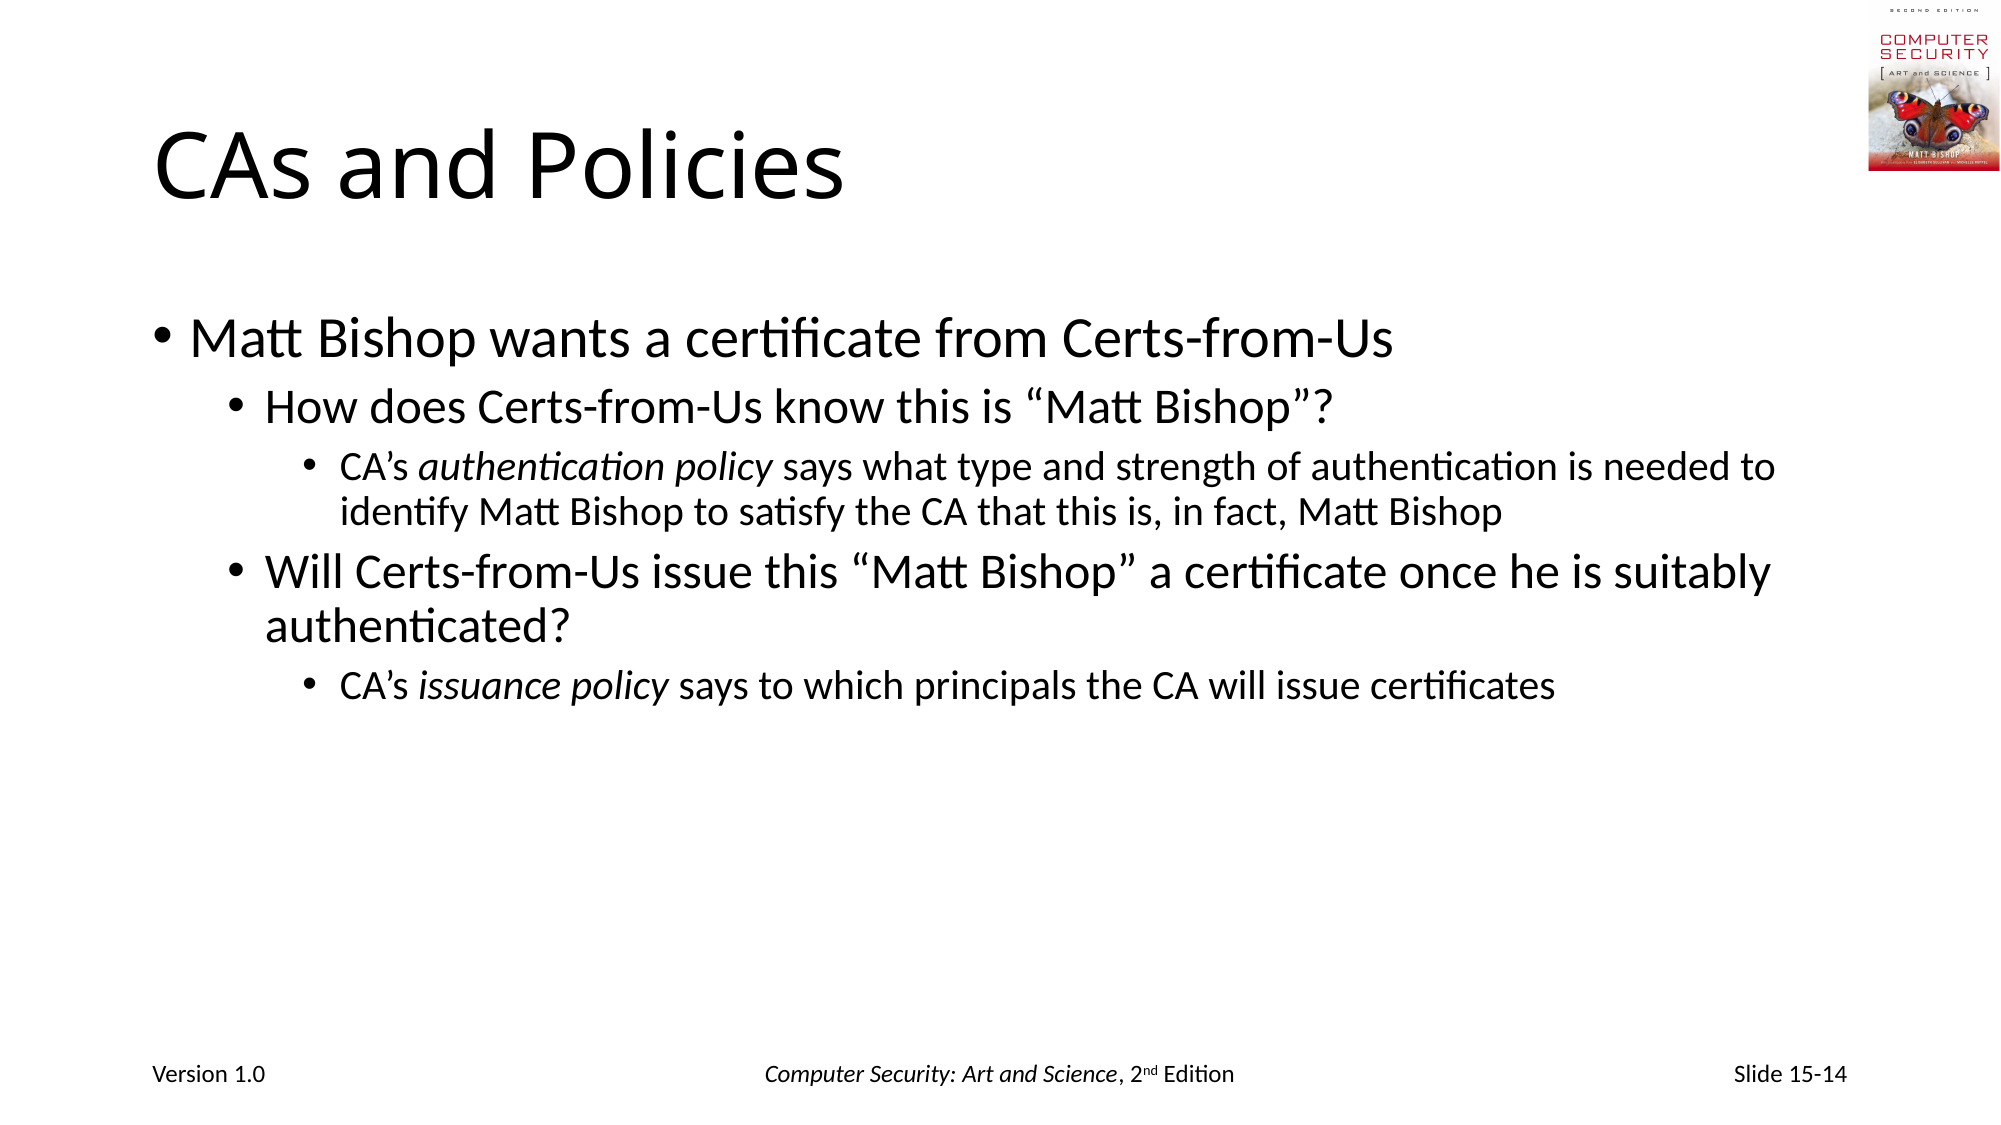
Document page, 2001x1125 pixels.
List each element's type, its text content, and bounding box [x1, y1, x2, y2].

picture [1868, 0, 2000, 171]
slide_number Slide 15-14 [1412, 1042, 1863, 1103]
footer Computer Security: Art and Science, 2nd Edition [662, 1042, 1338, 1103]
title CAs and Policies [137, 59, 1863, 278]
list Matt Bishop wants a certificate from Certs-from-Us How does Certs-from-Us know this is “Matt Bishop”? CA’s authentication policy says what type and strength of authentication is needed to identify Matt Bishop to satisfy the CA that this is, in fact, Matt Bishop Will Certs-from-Us issue this “Matt Bishop” a certificate once he is suitably authenticated? CA’s issuance policy says to which principals the CA will issue certificates [137, 299, 1863, 1014]
slide_number Version 1.0 [137, 1042, 588, 1103]
